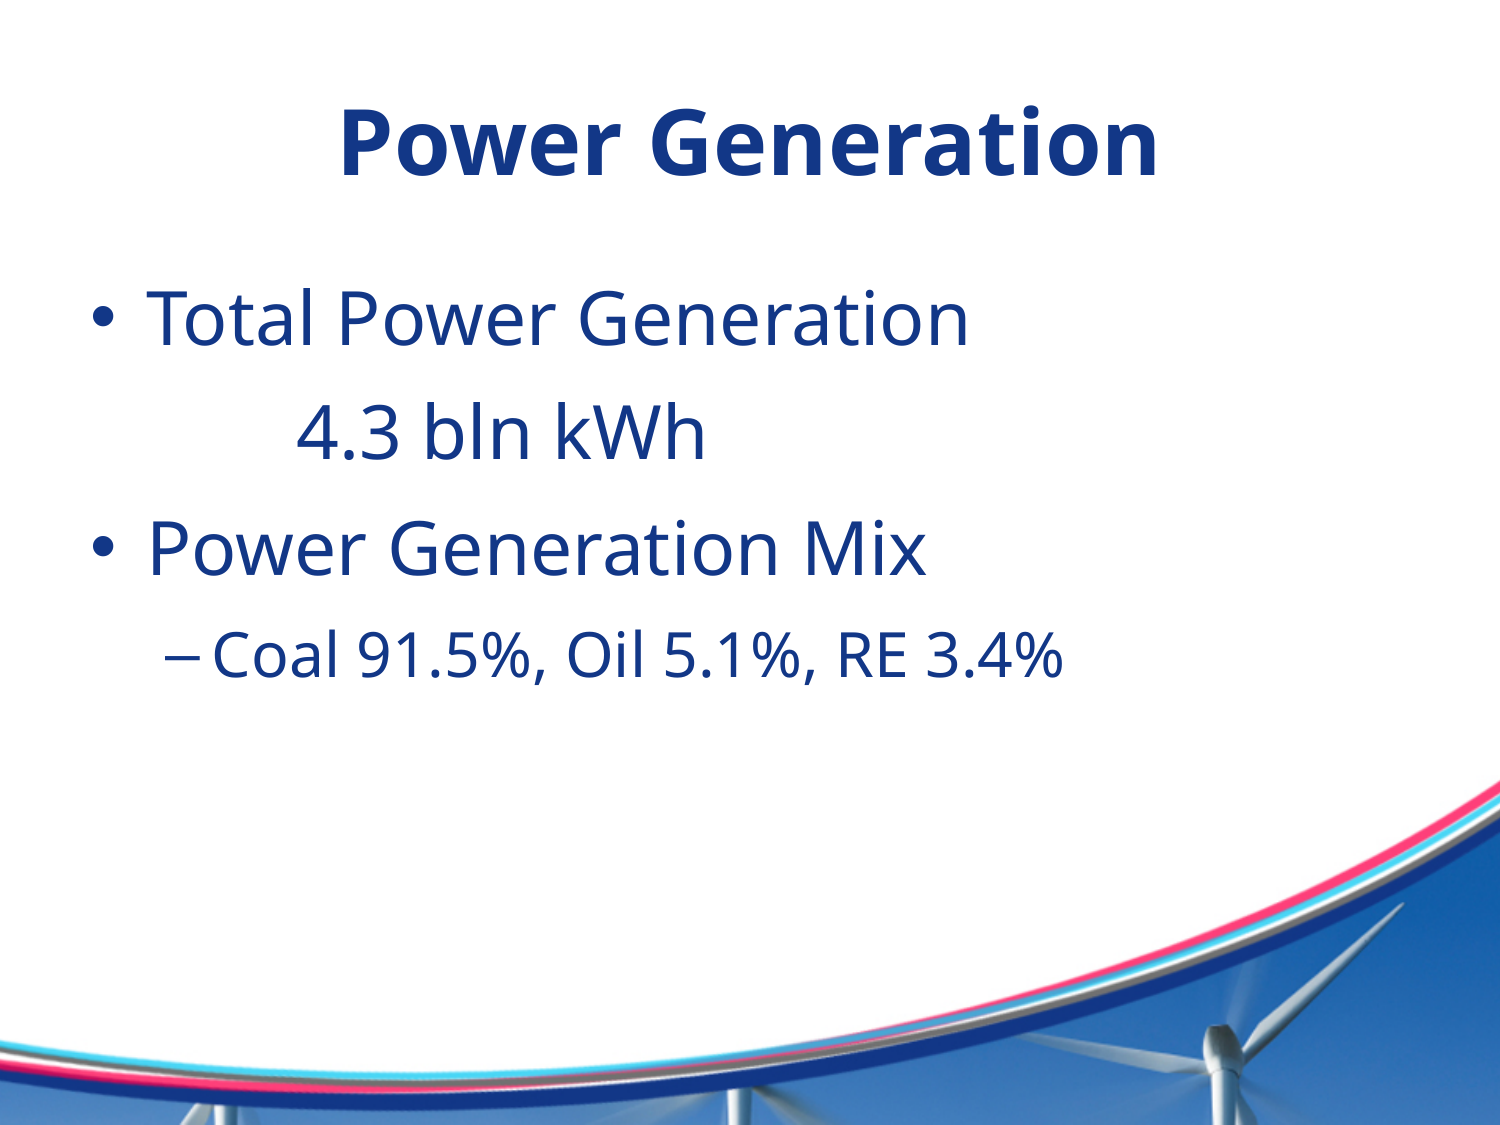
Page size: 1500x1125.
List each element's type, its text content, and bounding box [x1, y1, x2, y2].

list Total Power Generation 4.3 bln kWh Power Generation Mix Coal 91.5%, Oil 5.1%, RE 3.4% [75, 262, 1425, 1005]
title Power Generation [75, 45, 1425, 233]
picture [0, 0, 1500, 1125]
